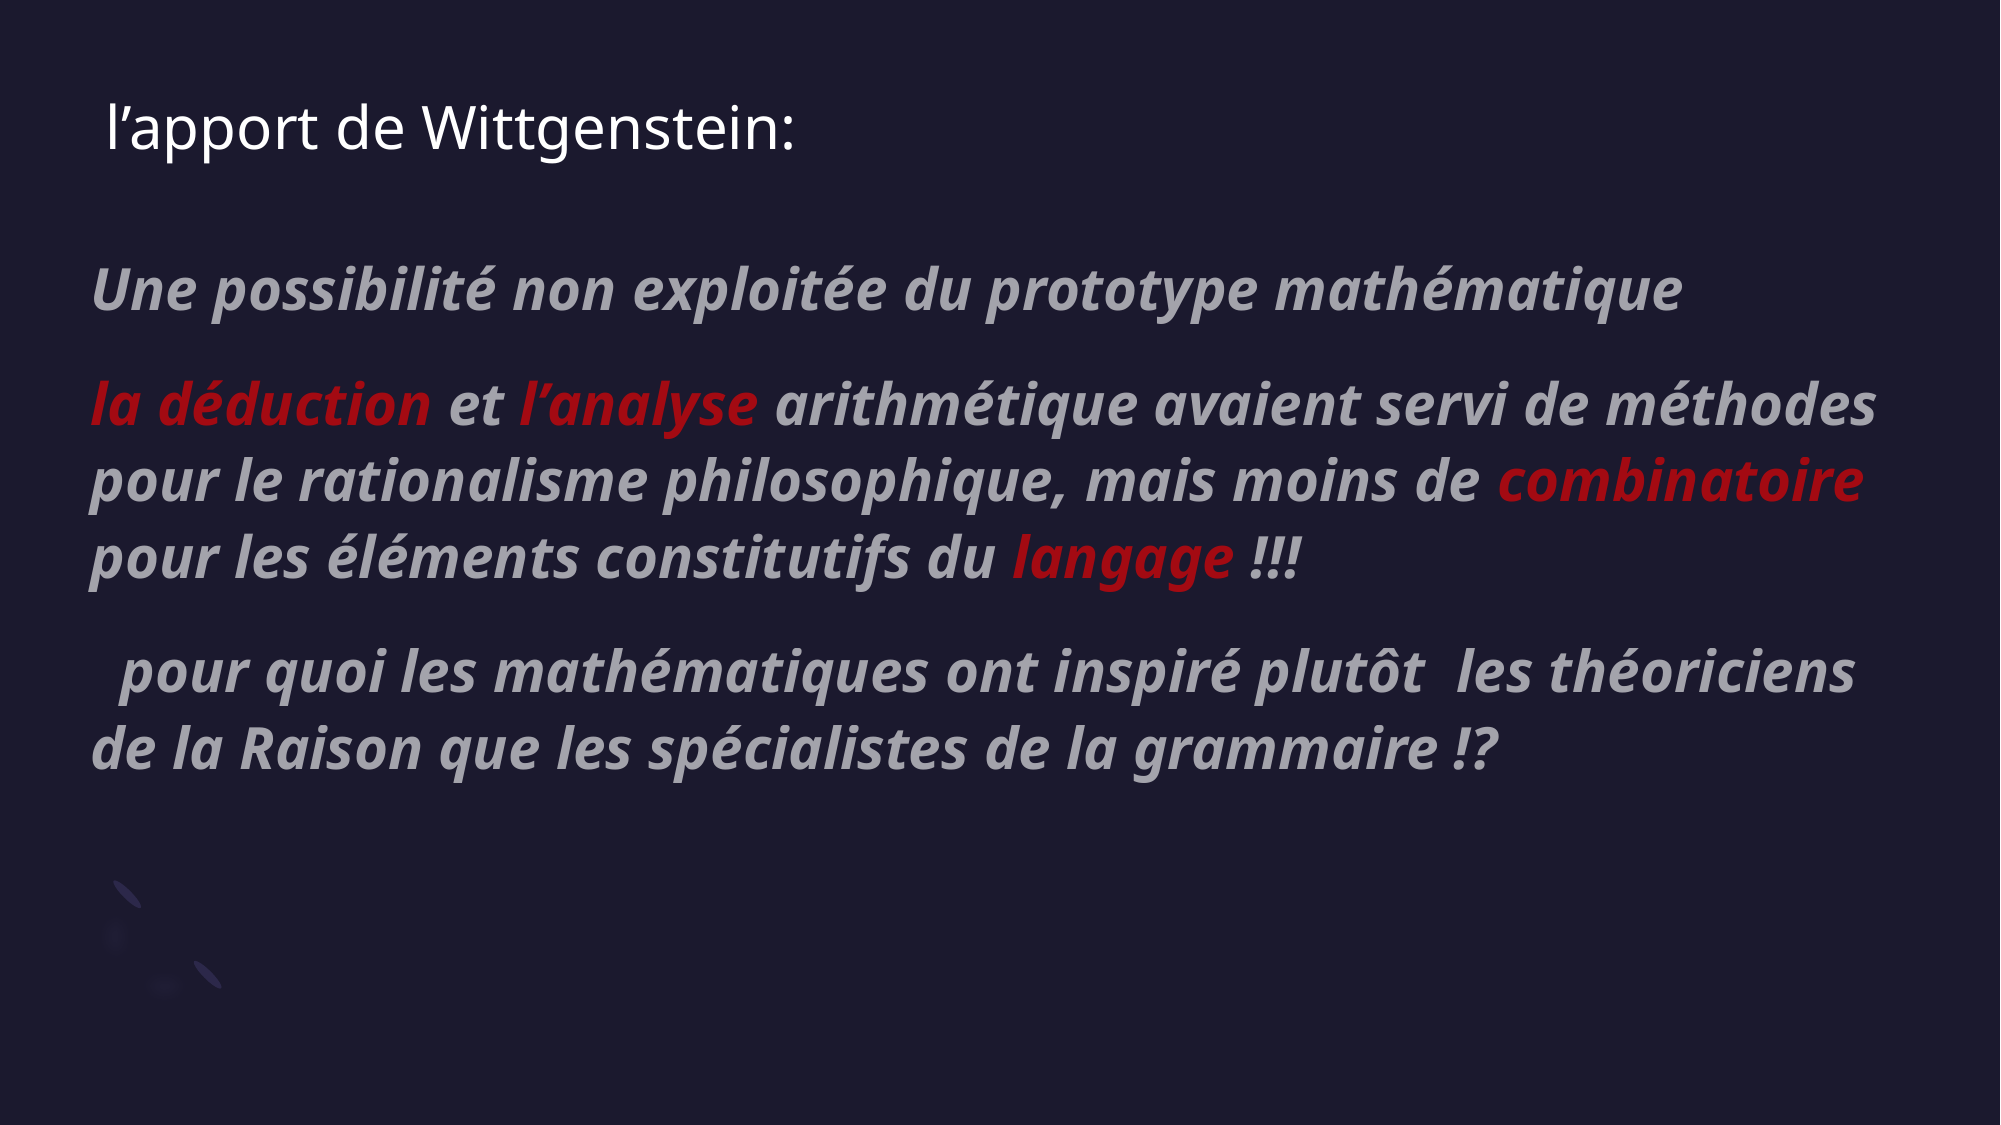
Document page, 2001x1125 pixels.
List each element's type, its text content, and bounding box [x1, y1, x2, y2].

title l’apport de Wittgenstein: [90, 90, 1910, 236]
list Une possibilité non exploitée du prototype mathématique la déduction et l’analyse arithmétique avaient servi de méthodes pour le rationalisme philosophique, mais moins de combinatoire pour les éléments constitutifs du langage !!! pour quoi les mathématiques ont inspiré plutôt les théoriciens de la Raison que les spécialistes de la grammaire !? [90, 245, 1910, 1011]
